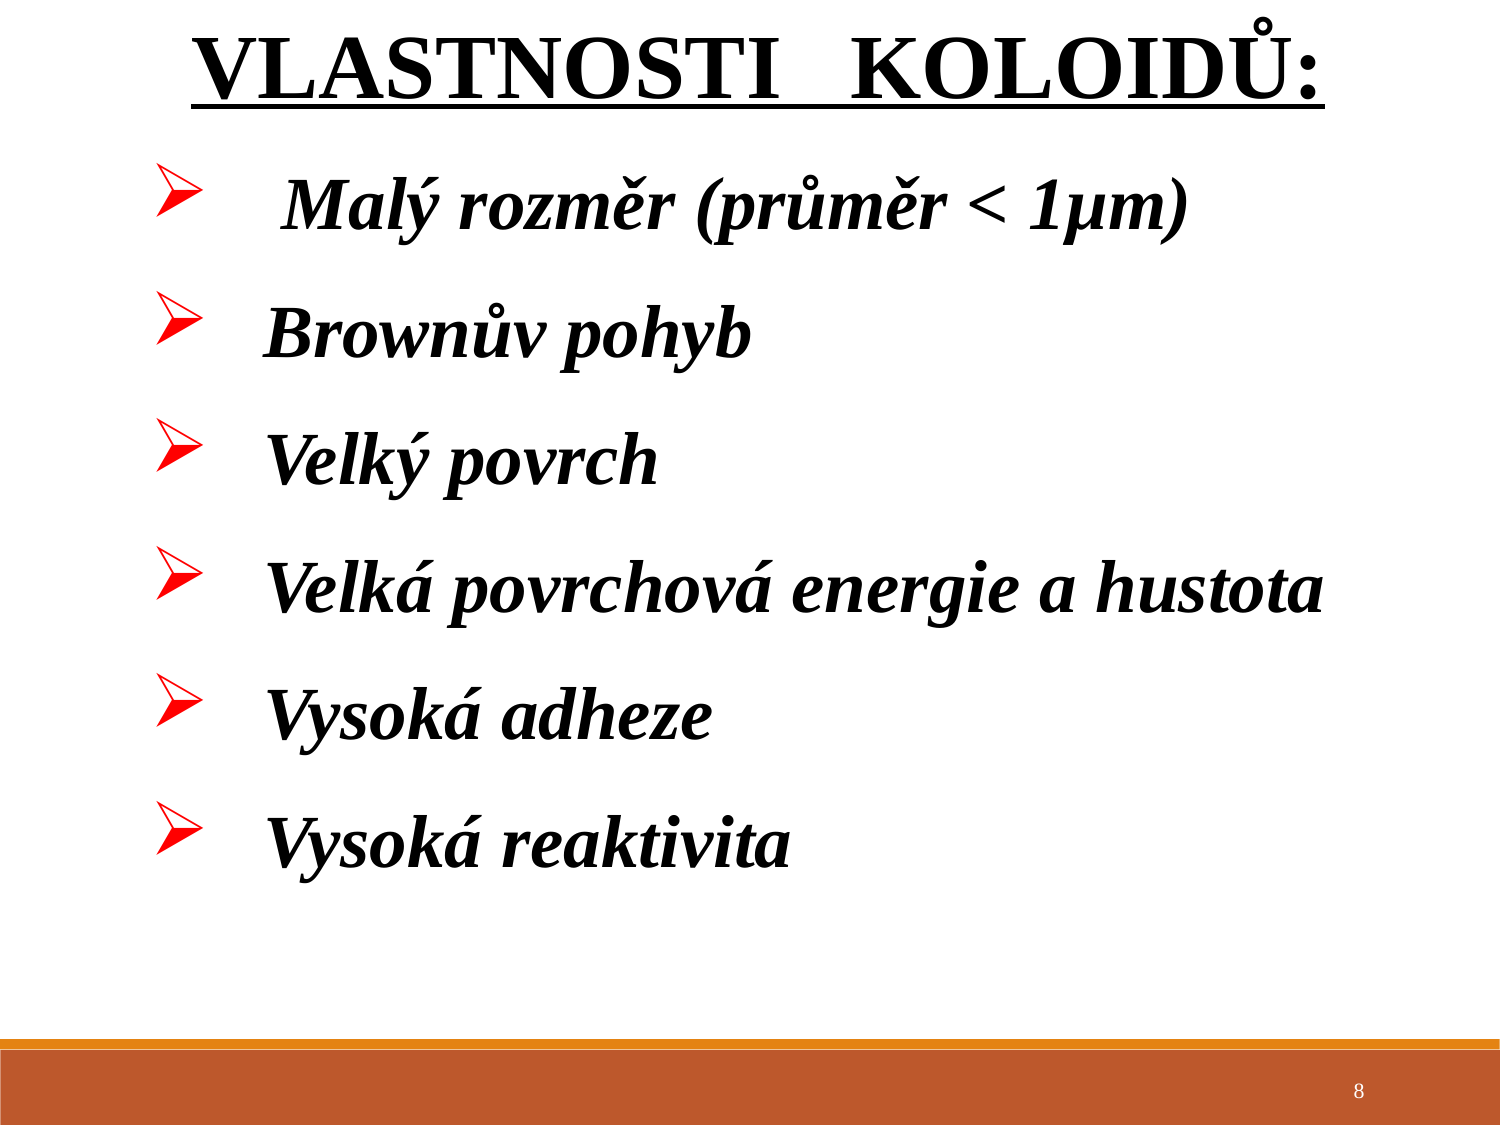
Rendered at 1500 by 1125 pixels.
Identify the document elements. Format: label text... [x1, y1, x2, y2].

text_box VLASTNOSTI KOLOIDŮ: Malý rozměr (průměr < 1μm) Brownův pohyb Velký povrch Velká povrchová energie a hustota Vysoká adheze Vysoká reaktivita [135, 0, 1381, 890]
slide_number 8 [1218, 1059, 1380, 1120]
